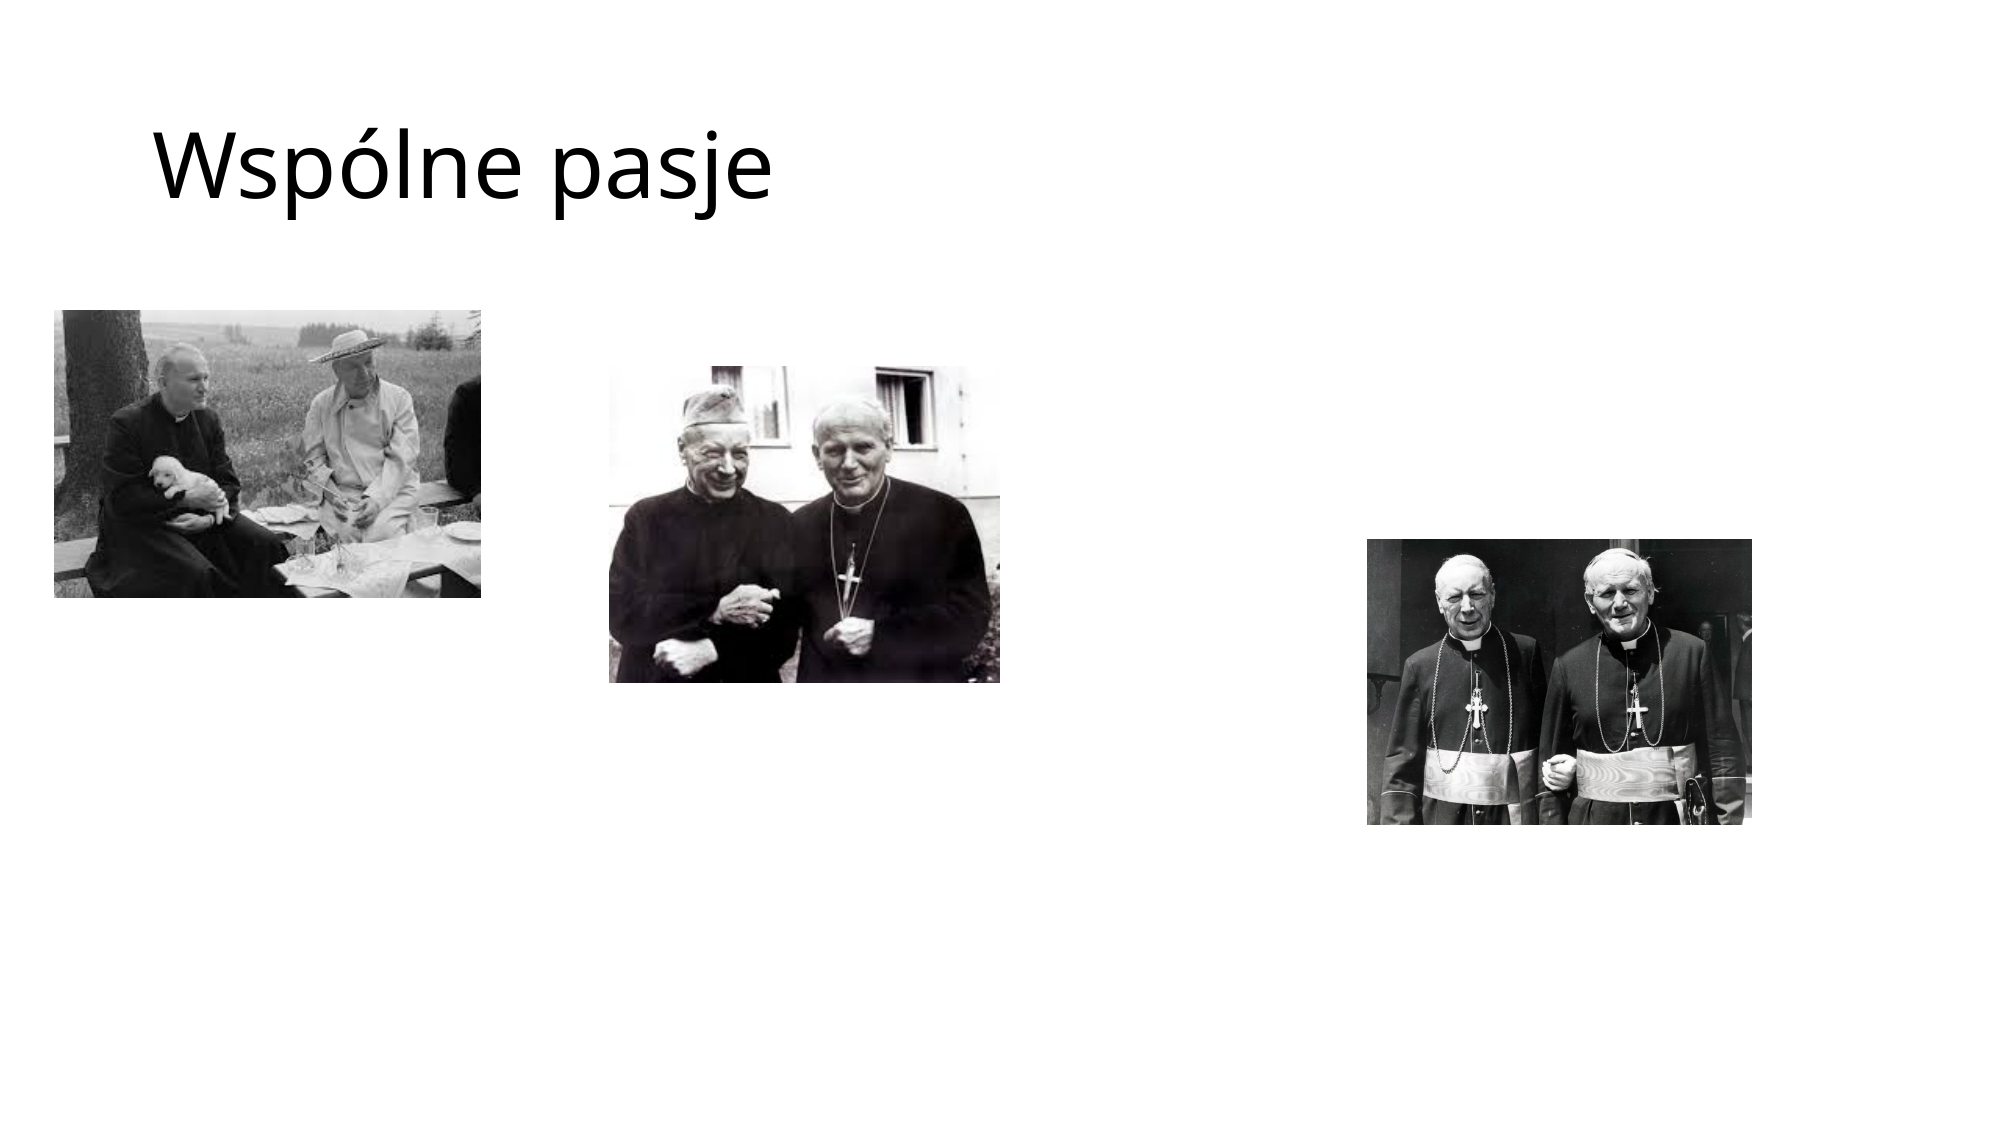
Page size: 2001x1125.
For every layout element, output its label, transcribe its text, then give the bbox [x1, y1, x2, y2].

picture [609, 366, 1001, 683]
picture [1367, 539, 1752, 825]
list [54, 310, 481, 598]
title Wspólne pasje [137, 59, 1863, 278]
